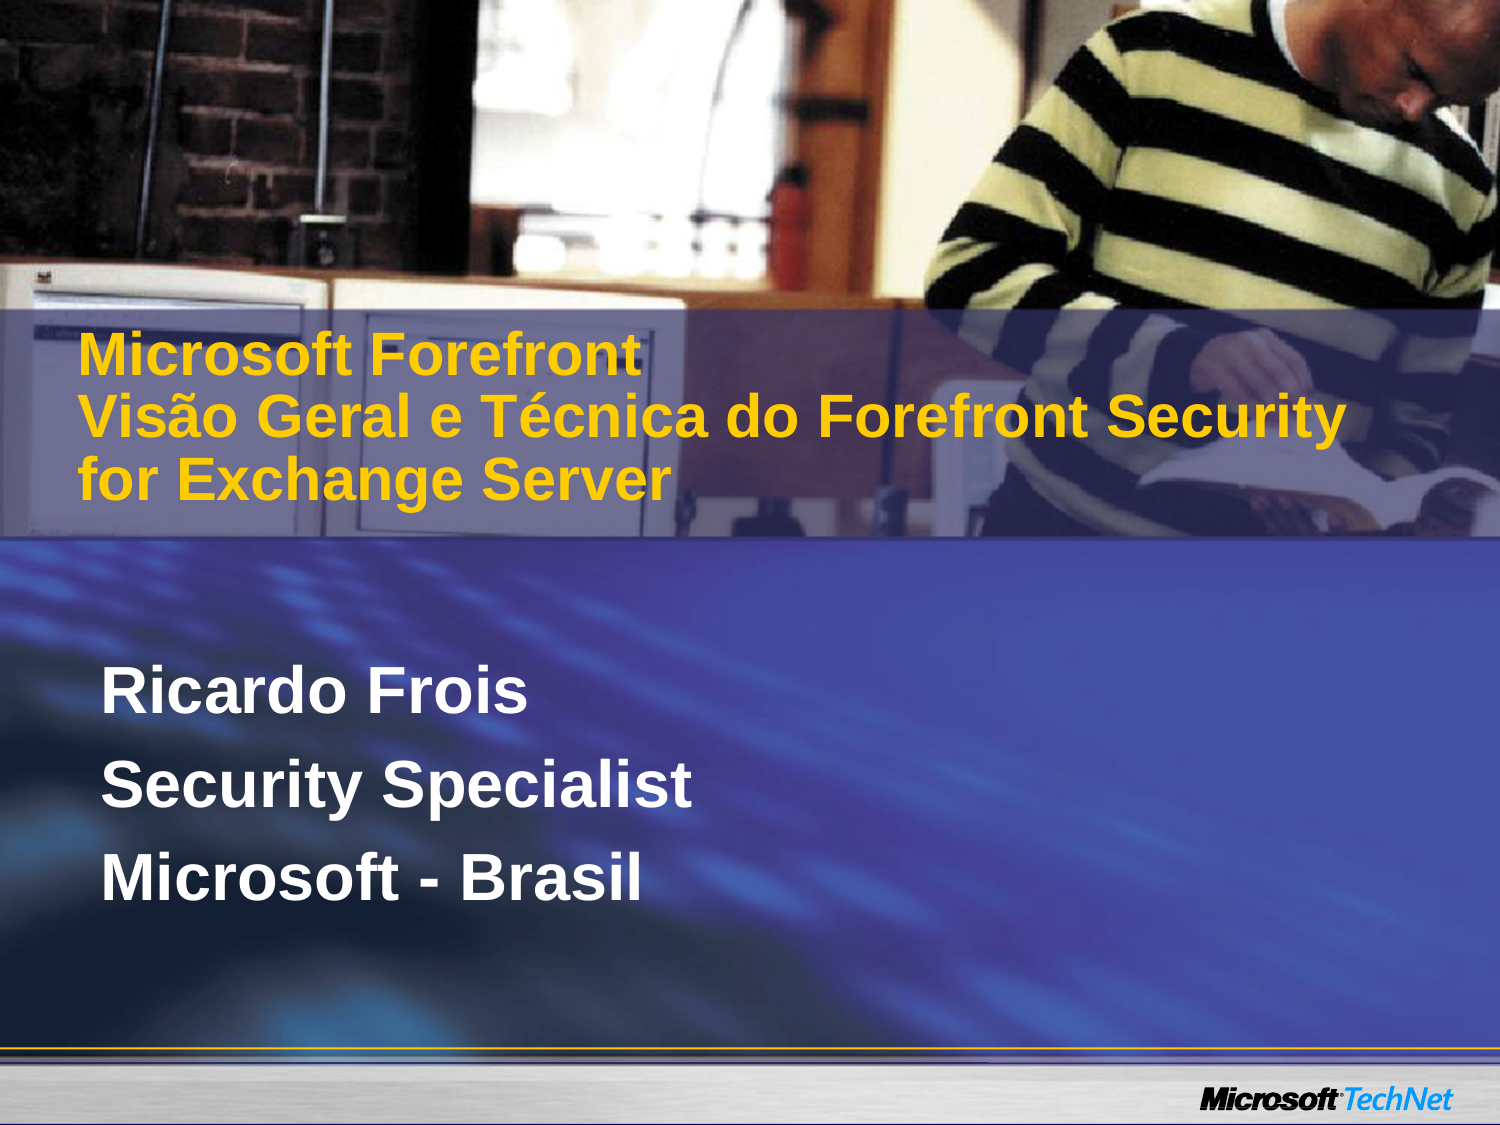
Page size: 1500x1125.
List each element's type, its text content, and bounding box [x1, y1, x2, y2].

subtitle Ricardo Frois Security Specialist Microsoft - Brasil [74, 639, 888, 928]
title Microsoft Forefront Visão Geral e Técnica do Forefront Security for Exchange Server [62, 308, 1405, 529]
picture [0, 1064, 1500, 1123]
picture [0, 1050, 1500, 1062]
picture [0, 0, 1500, 1047]
